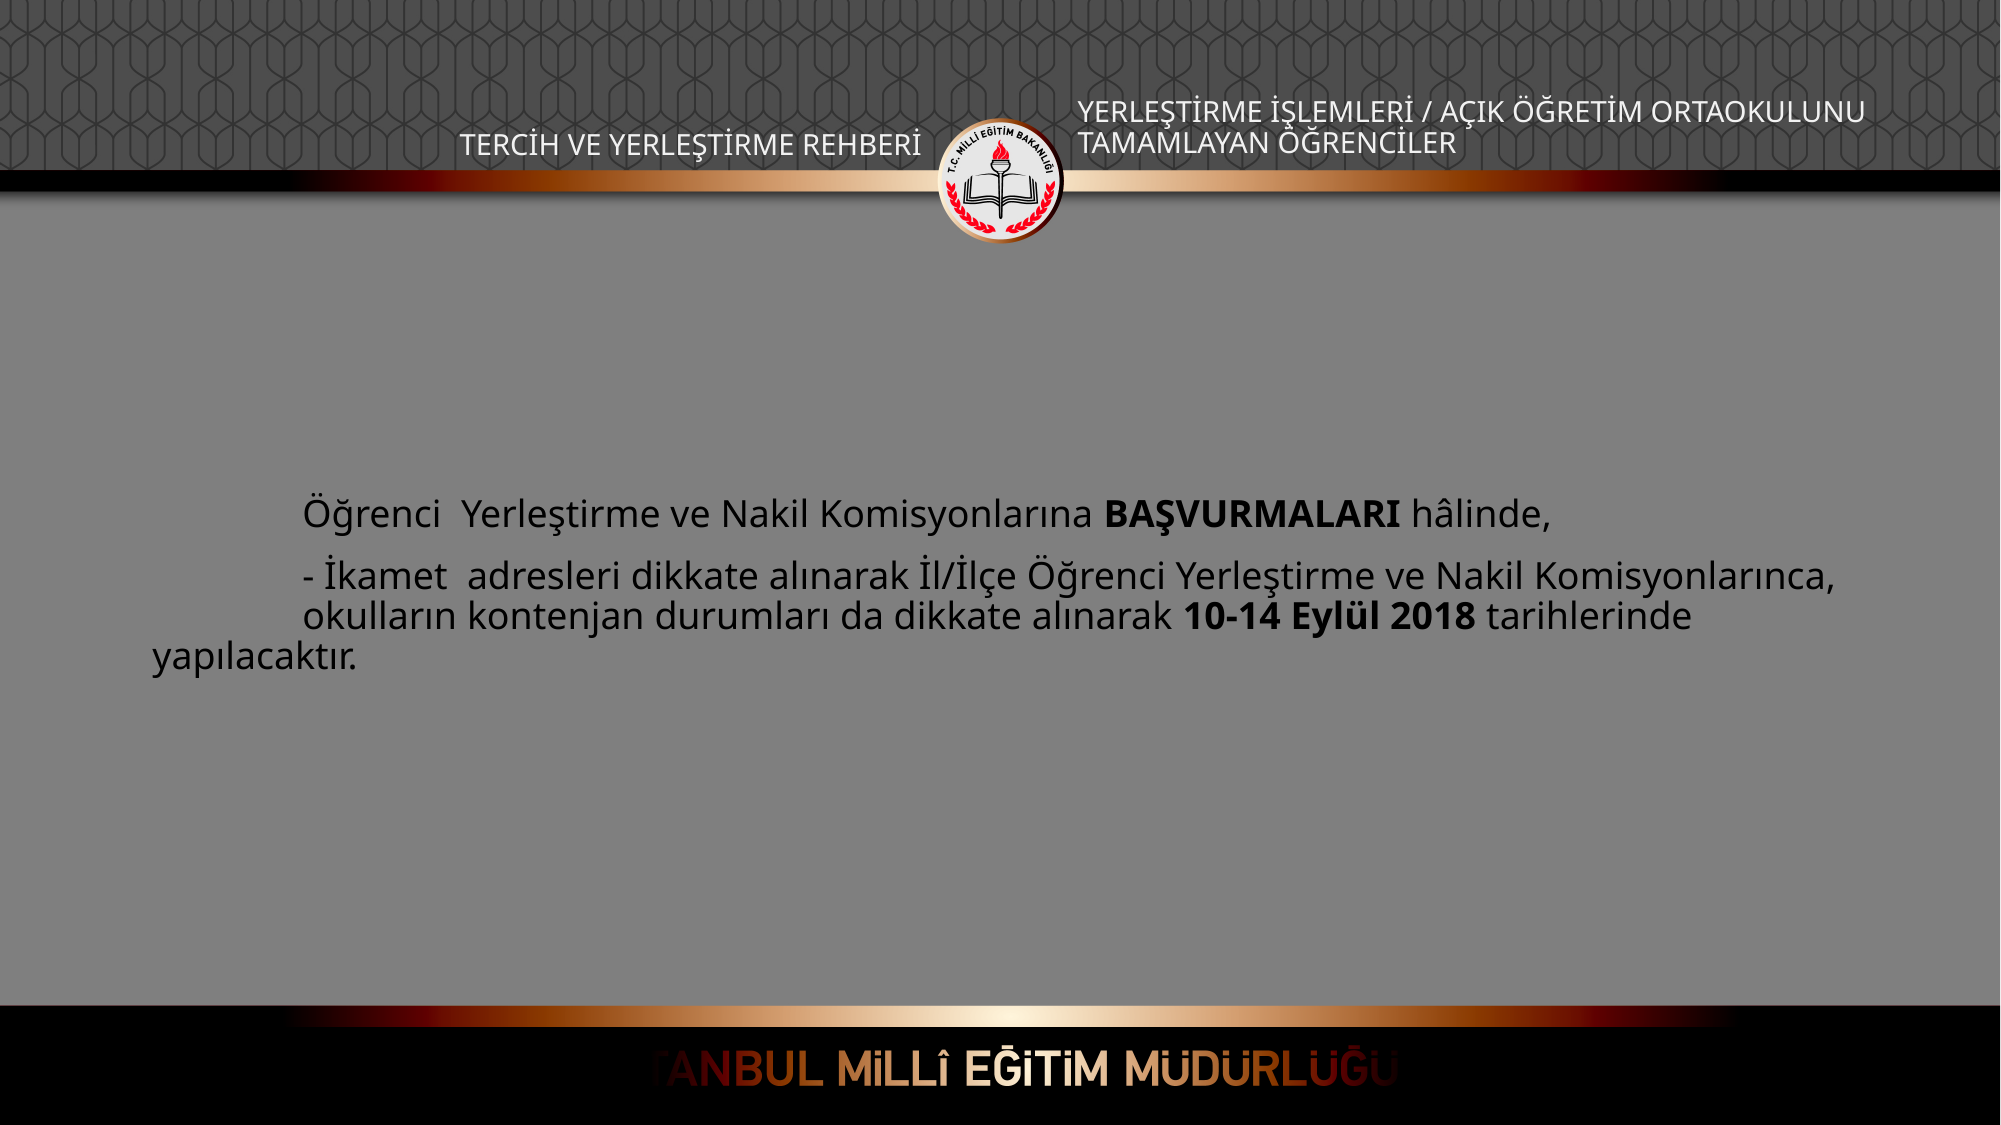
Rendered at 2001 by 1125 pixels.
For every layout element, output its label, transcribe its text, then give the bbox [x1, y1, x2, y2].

text_box YERLEŞTİRME İŞLEMLERİ / AÇIK ÖĞRETİM ORTAOKULUNU TAMAMLAYAN ÖĞRENCİLER [1062, 89, 2000, 155]
picture [0, 0, 2001, 1125]
list Öğrenci Yerleştirme ve Nakil Komisyonlarına BAŞVURMALARI hâlinde, - İkamet adresleri dikkate alınarak İl/İlçe Öğrenci Yerleştirme ve Nakil Komisyonlarınca, okulların kontenjan durumları da dikkate alınarak 10-14 Eylül 2018 tarihlerinde yapılacaktır. [137, 299, 1888, 1014]
text_box TERCİH VE YERLEŞTİRME REHBERİ [37, 122, 938, 188]
